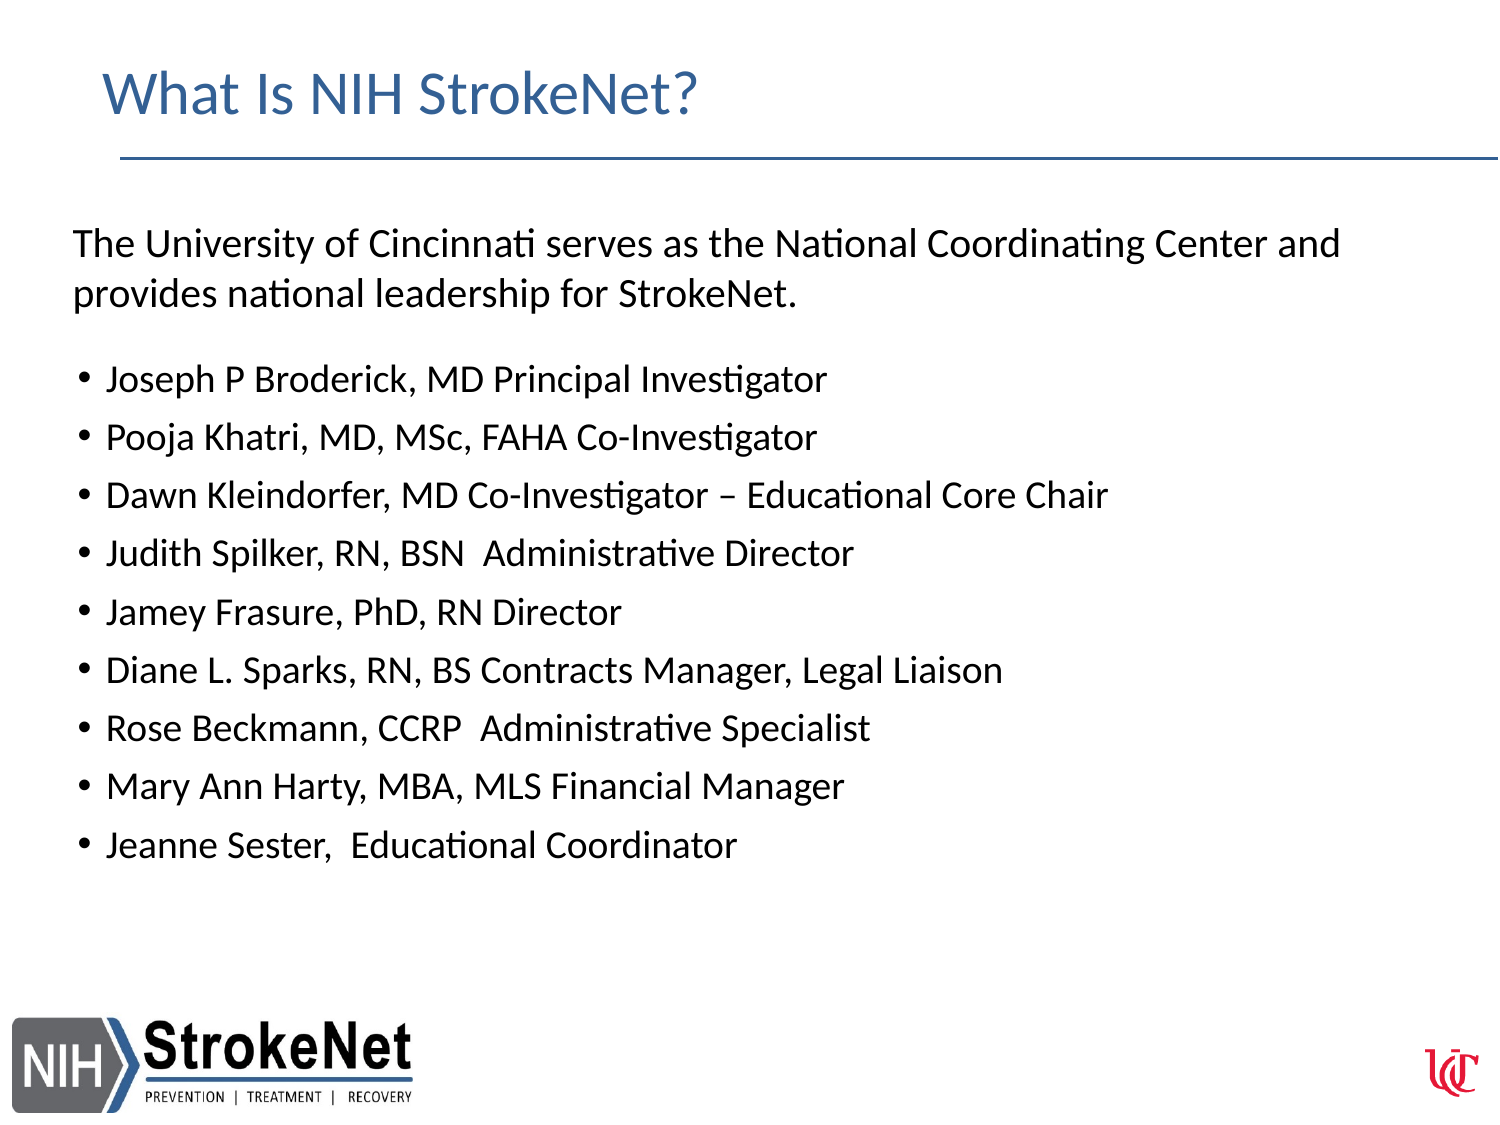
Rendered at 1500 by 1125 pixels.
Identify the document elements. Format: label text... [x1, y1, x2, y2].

picture [12, 1012, 413, 1113]
picture [1424, 1049, 1479, 1097]
text_box The University of Cincinnati serves as the National Coordinating Center and provides national leadership for StrokeNet. [57, 208, 1433, 323]
title What Is NIH StrokeNet? [87, 35, 1450, 154]
text_box [62, 262, 1438, 458]
list Joseph P Broderick, MD Principal Investigator Pooja Khatri, MD, MSc, FAHA Co-Investigator Dawn Kleindorfer, MD Co-Investigator – Educational Core Chair Judith Spilker, RN, BSN Administrative Director Jamey Frasure, PhD, RN Director Diane L. Sparks, RN, BS Contracts Manager, Legal Liaison Rose Beckmann, CCRP Administrative Specialist Mary Ann Harty, MBA, MLS Financial Manager Jeanne Sester, Educational Coordinator [62, 350, 1488, 1094]
